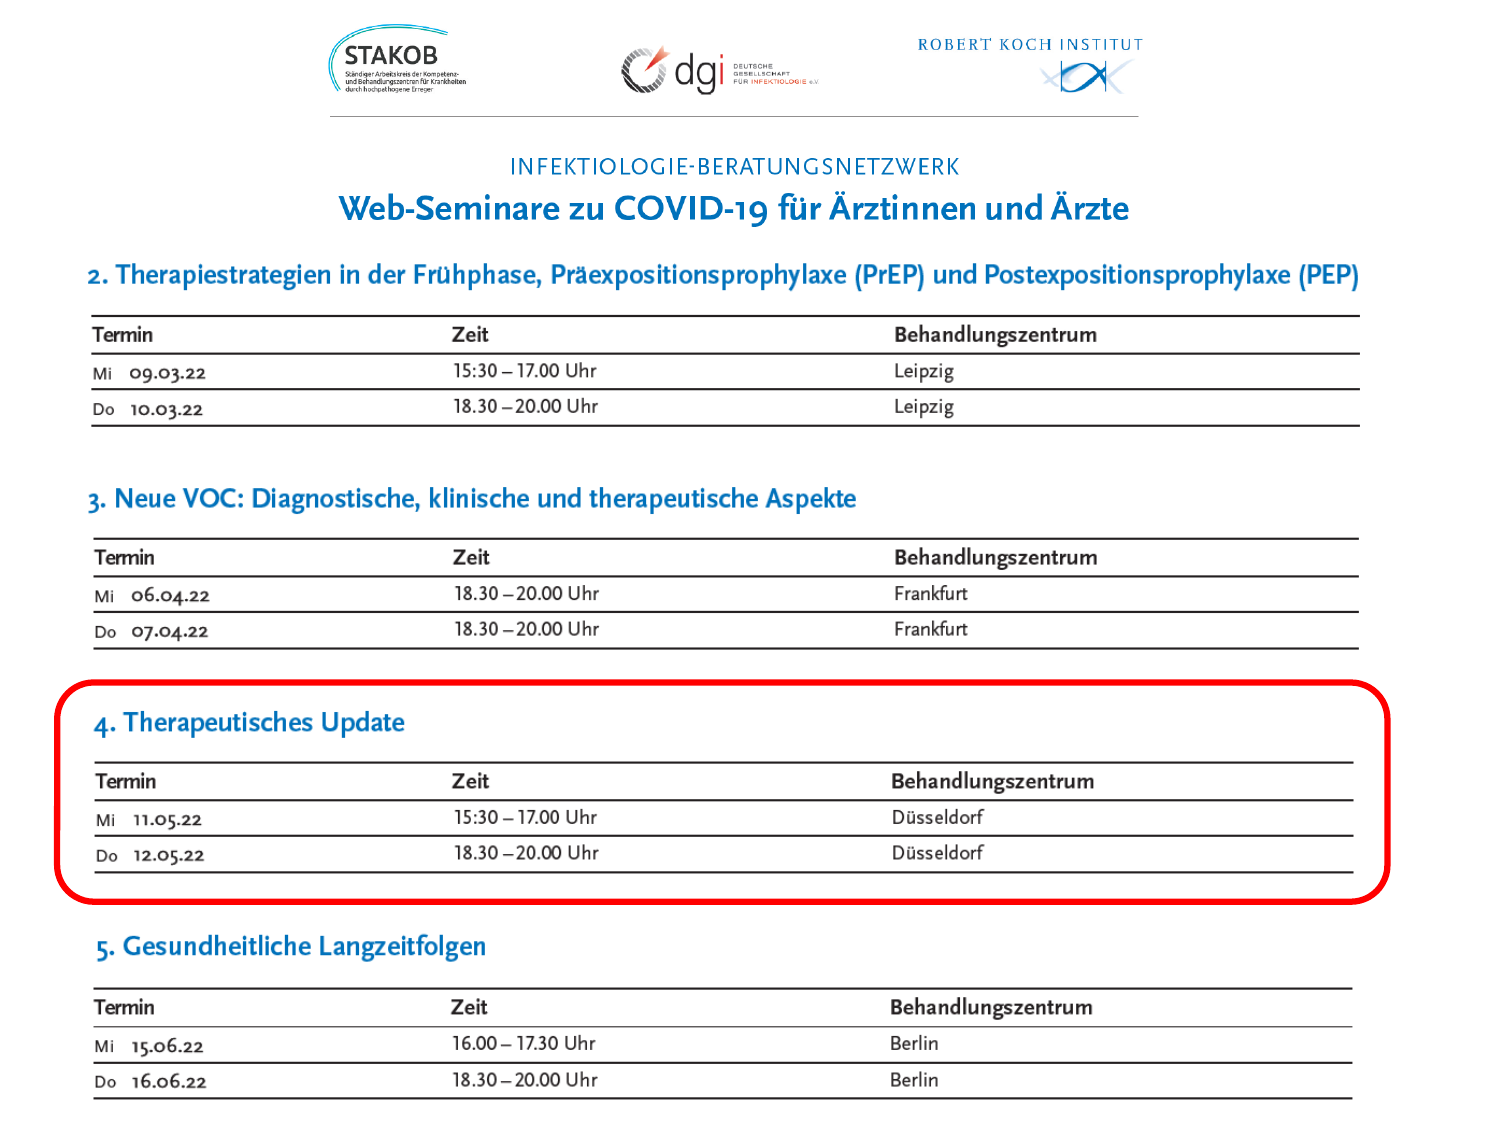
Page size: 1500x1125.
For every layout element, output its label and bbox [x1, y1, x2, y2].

picture [57, 5, 1402, 1120]
